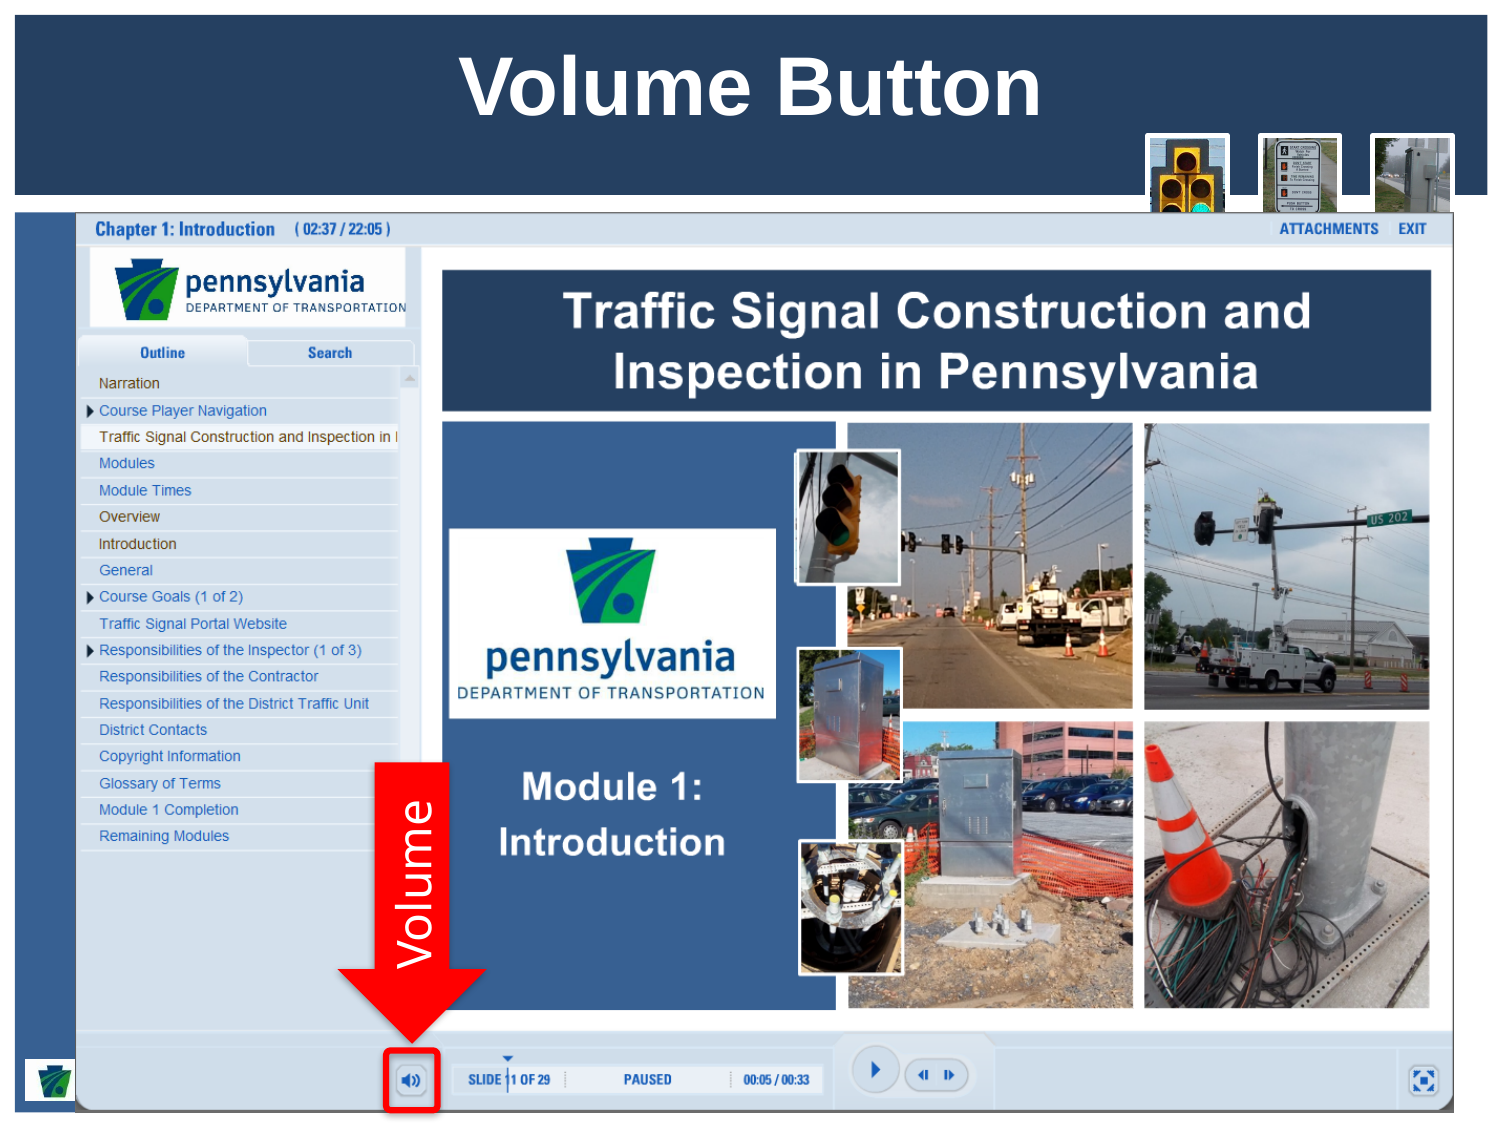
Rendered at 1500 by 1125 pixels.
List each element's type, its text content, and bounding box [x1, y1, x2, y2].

picture [25, 151, 1454, 1113]
title Volume Button [15, 15, 1488, 151]
